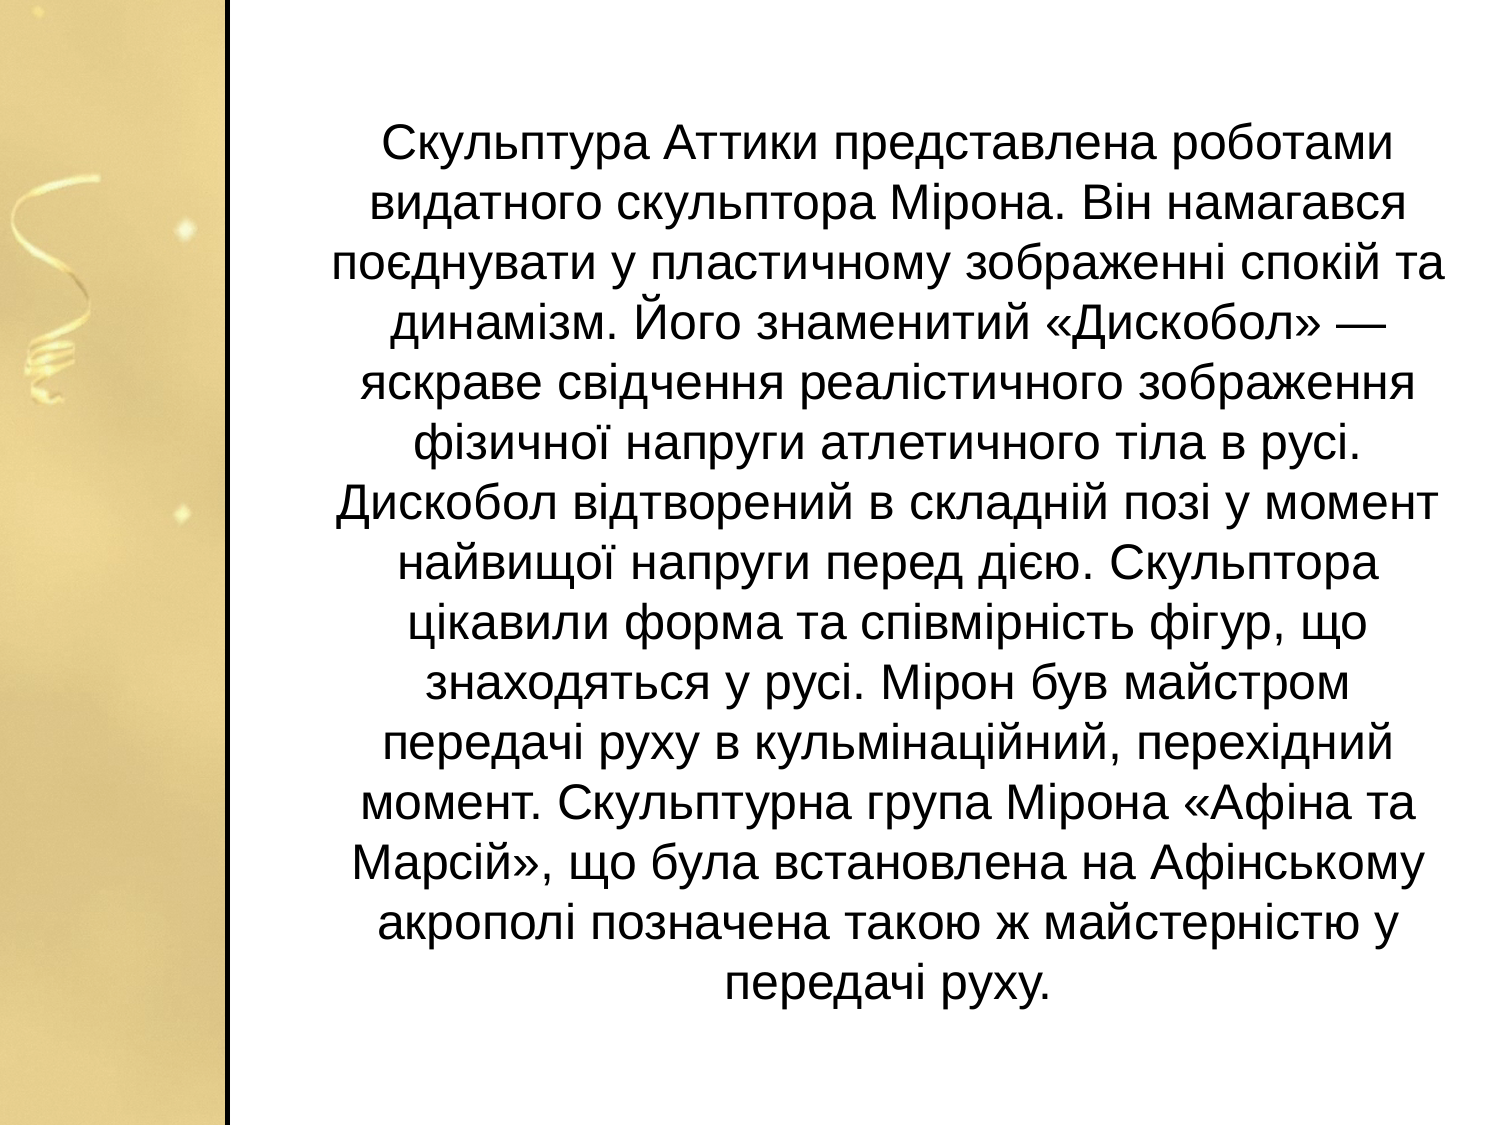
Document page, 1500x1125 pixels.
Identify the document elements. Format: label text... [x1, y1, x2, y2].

picture [0, 0, 1500, 1125]
text_box Скульптура Аттики представлена роботами видатного скульптора Мірона. Він намагався поєднувати у пластичному зображенні спокій та динамізм. Його знаменитий «Дискобол» — яскраве свідчення реалістичного зображення фізичної напруги атлетичного тіла в русі. Дискобол відтворений в складній позі у момент найвищої напруги перед дією. Скульптора цікавили форма та співмірність фігур, що знаходяться у русі. Мірон був майстром передачі руху в кульмінаційний, перехідний момент. Скульптурна група Мірона «Афіна та Марсій», що була встановлена на Афінському акрополі позначена такою ж майстерністю у передачі руху. [309, 101, 1468, 1017]
